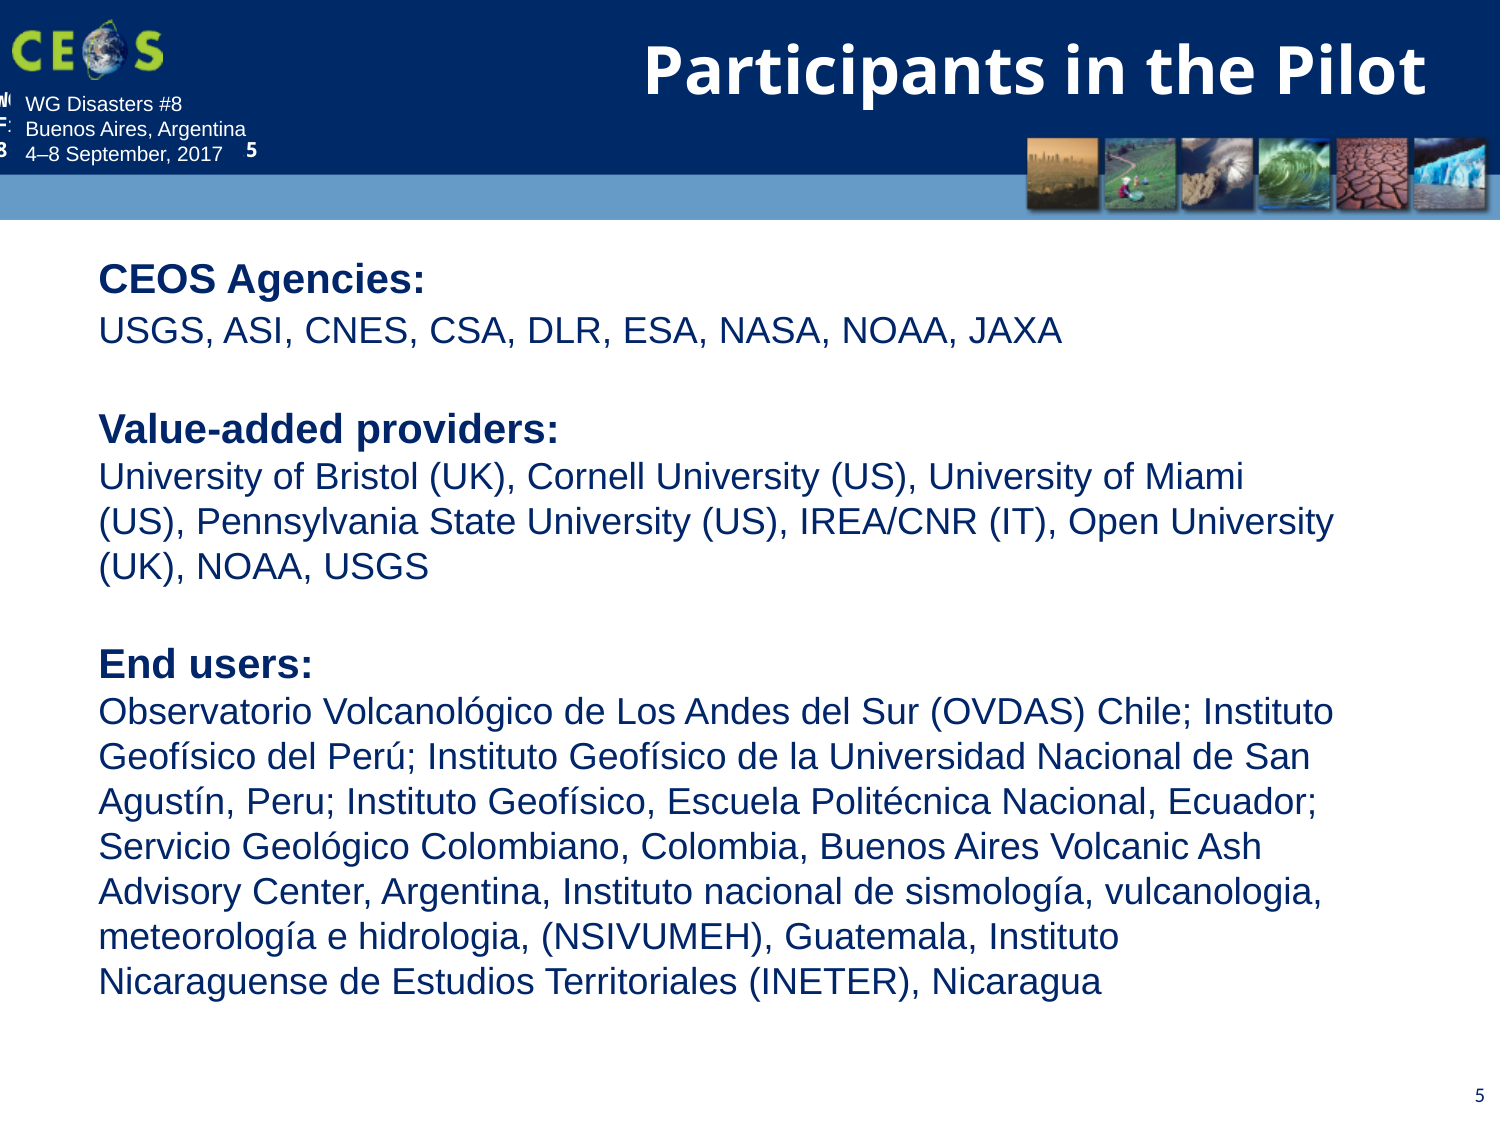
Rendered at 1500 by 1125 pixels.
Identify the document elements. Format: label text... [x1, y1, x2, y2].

slide_number 5 [1187, 1073, 1500, 1125]
picture [0, 0, 1500, 220]
text_box CEOS Agencies: USGS, ASI, CNES, CSA, DLR, ESA, NASA, NOAA, JAXA Value-added providers: University of Bristol (UK), Cornell University (US), University of Miami (US), Pennsylvania State University (US), IREA/CNR (IT), Open University (UK), NOAA, USGS End users: Observatorio Volcanológico de Los Andes del Sur (OVDAS) Chile; Instituto Geofísico del Perú; Instituto Geofísico de la Universidad Nacional de San Agustín, Peru; Instituto Geofísico, Escuela Politécnica Nacional, Ecuador; Servicio Geológico Colombiano, Colombia, Buenos Aires Volcanic Ash Advisory Center, Argentina, Instituto nacional de sismología, vulcanologia, meteorología e hidrologia, (NSIVUMEH), Guatemala, Instituto Nicaraguense de Estudios Territoriales (INETER), Nicaragua [83, 244, 1354, 1010]
text_box Participants in the Pilot [254, 18, 1443, 118]
